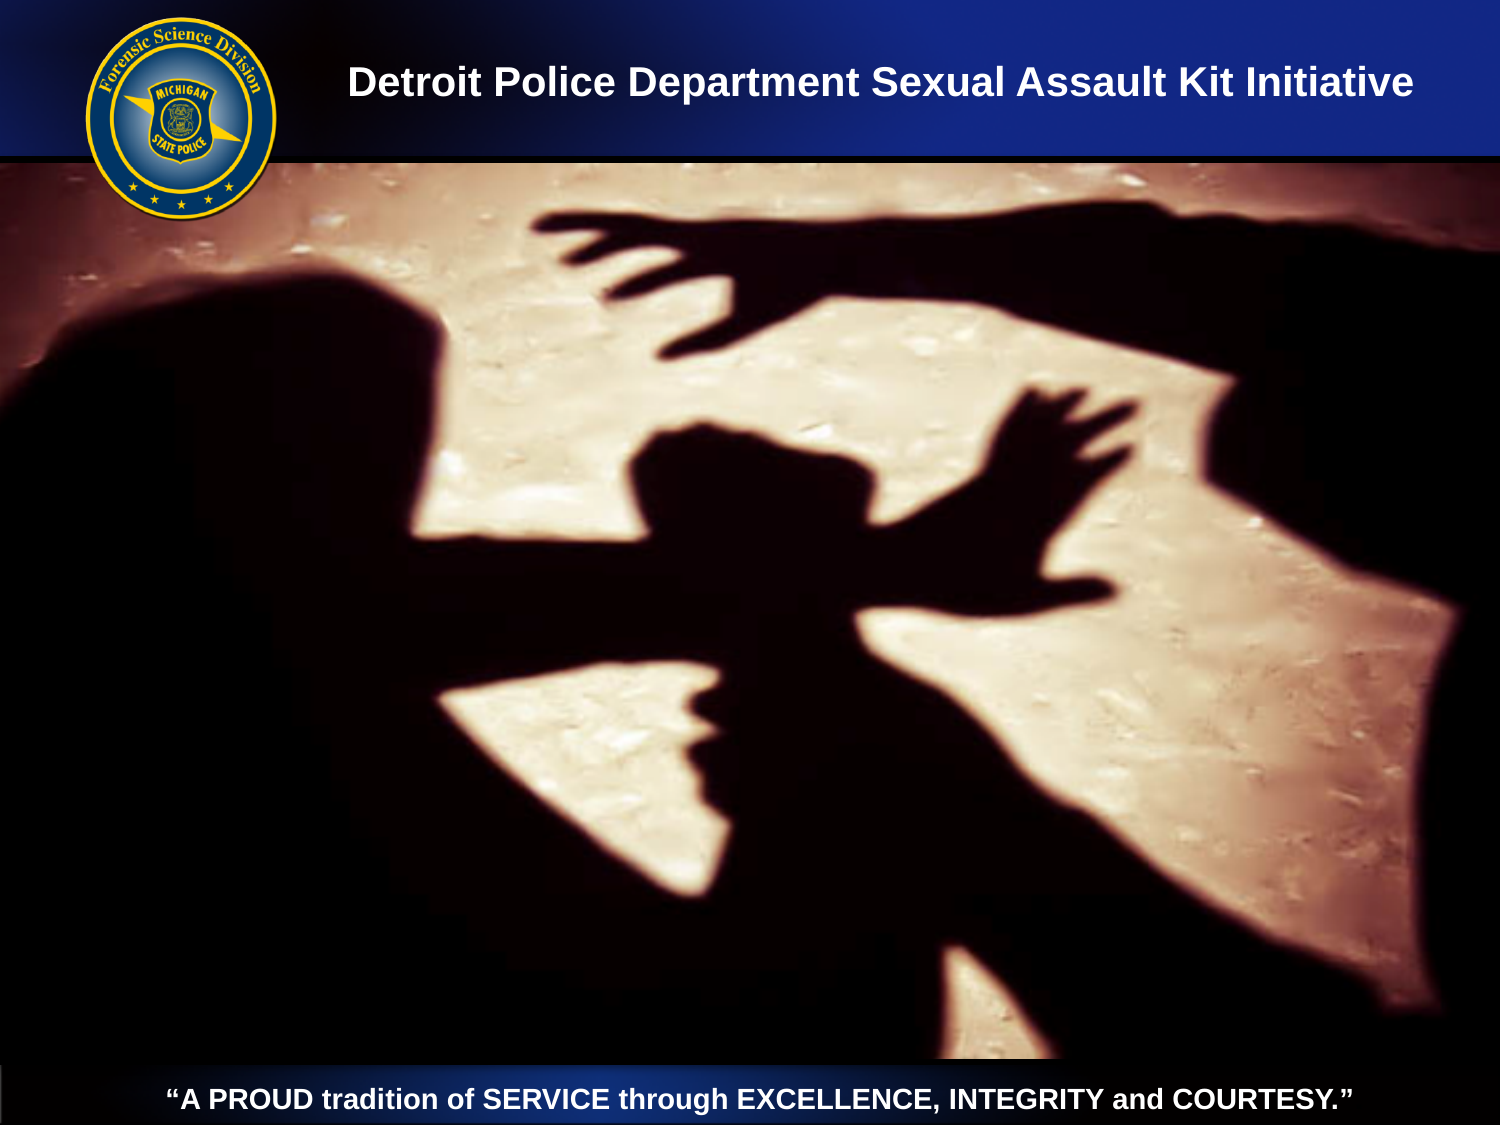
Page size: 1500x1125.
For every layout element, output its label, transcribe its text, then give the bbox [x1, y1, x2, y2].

text_box Detroit Police Department Sexual Assault Kit Initiative [300, 46, 1463, 112]
picture [0, 1065, 1500, 1125]
picture [0, 0, 1500, 1060]
text_box “A PROUD tradition of SERVICE through EXCELLENCE, INTEGRITY and COURTESY.”. [126, 1074, 1402, 1123]
